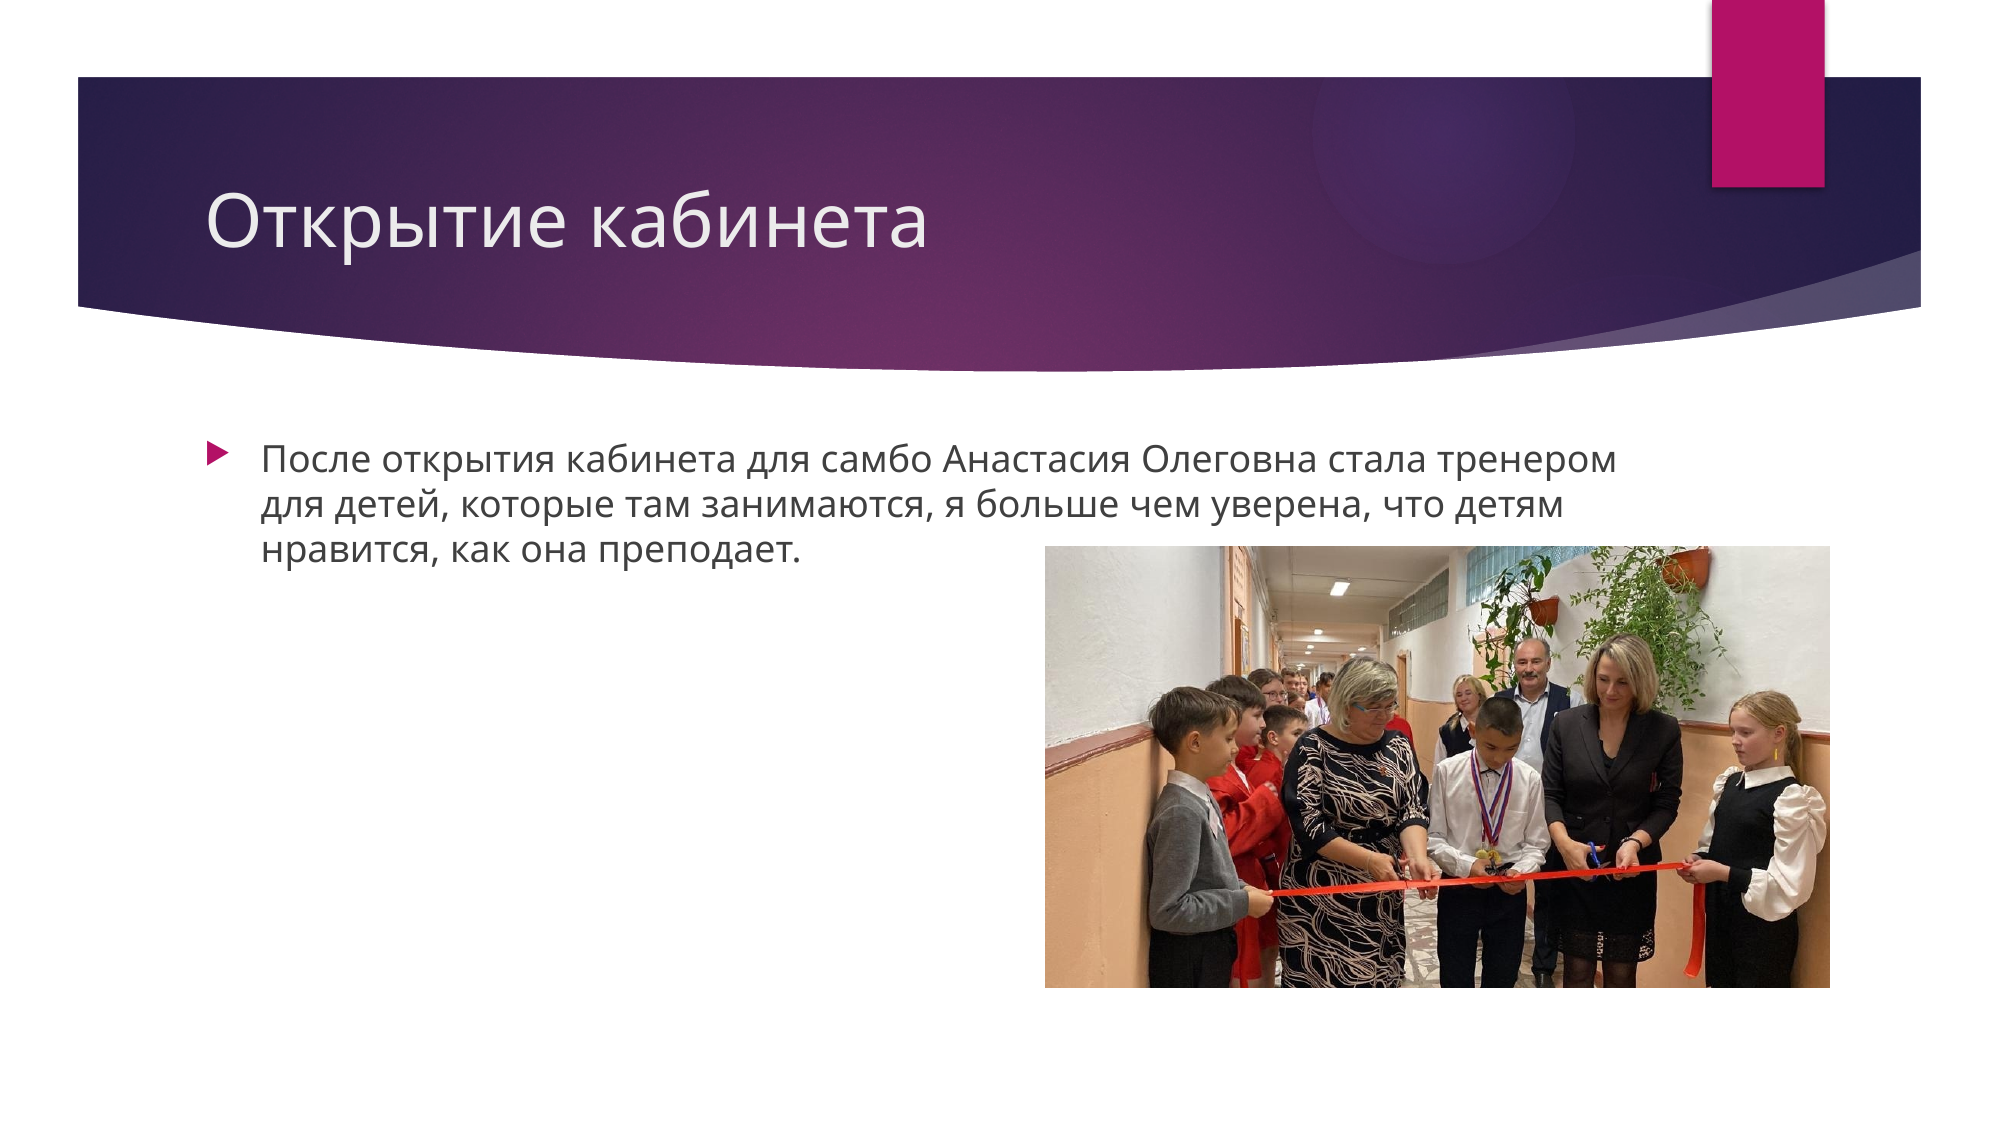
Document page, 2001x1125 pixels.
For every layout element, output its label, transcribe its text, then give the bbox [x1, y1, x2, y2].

list После открытия кабинета для самбо Анастасия Олеговна стала тренером для детей, которые там занимаются, я больше чем уверена, что детям нравится, как она преподает. [189, 427, 1638, 988]
title Открытие кабинета [189, 159, 1627, 276]
picture [1045, 546, 1830, 988]
